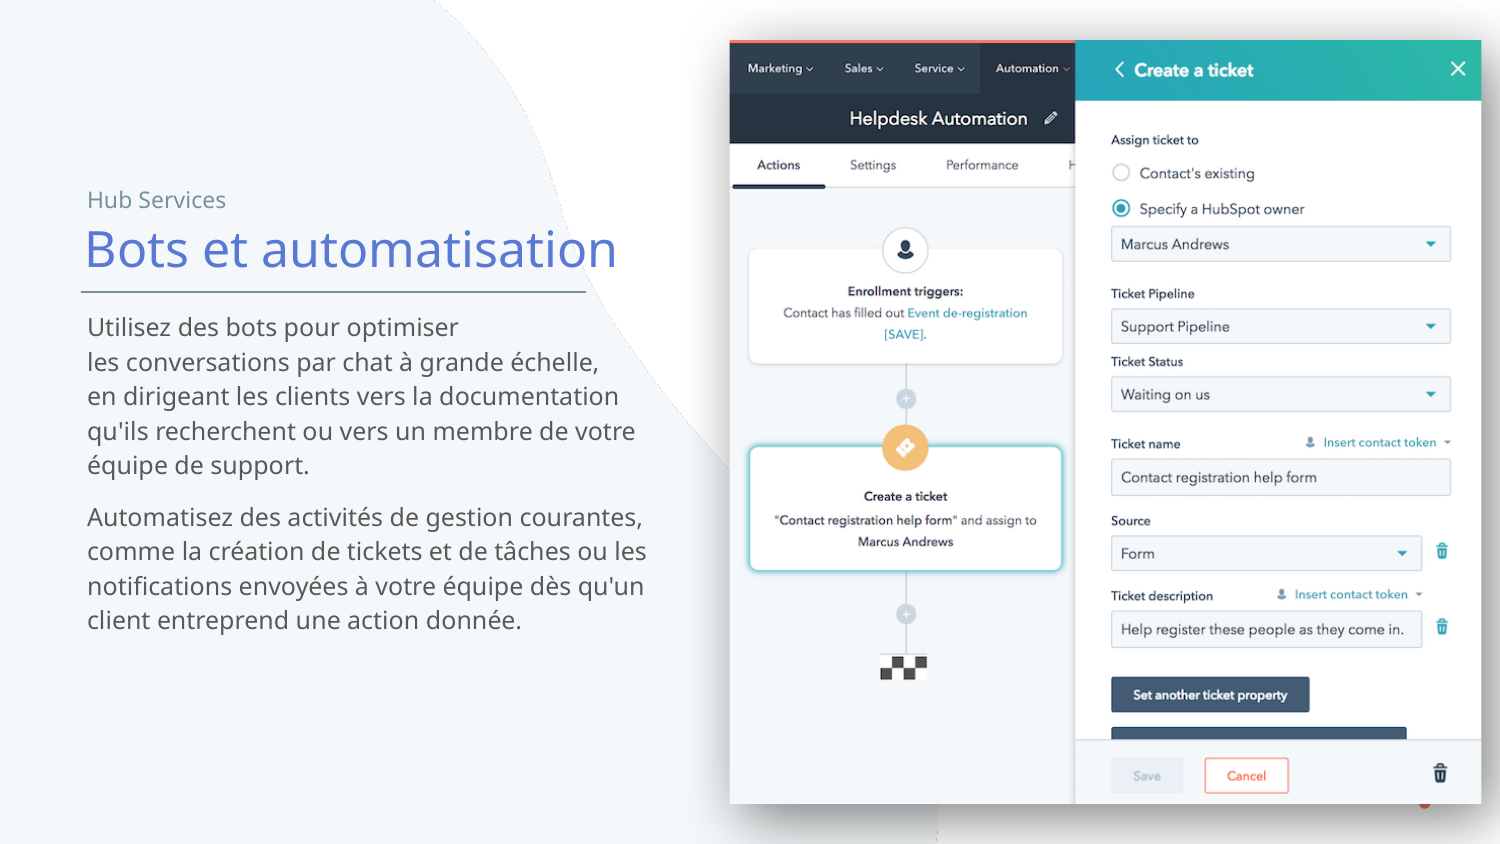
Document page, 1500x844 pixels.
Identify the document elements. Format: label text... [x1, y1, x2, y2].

text_box Hub Services [72, 183, 697, 216]
picture [0, 0, 1482, 844]
text_box Utilisez des bots pour optimiser les conversations par chat à grande échelle, en dirigeant les clients vers la documentation qu'ils recherchent ou vers un membre de votre équipe de support. Automatisez des activités de gestion courantes, comme la création de tickets et de tâches ou les notifications envoyées à votre équipe dès qu'un client entreprend une action donnée. [72, 292, 679, 675]
text_box Bots et automatisation [69, 193, 697, 272]
